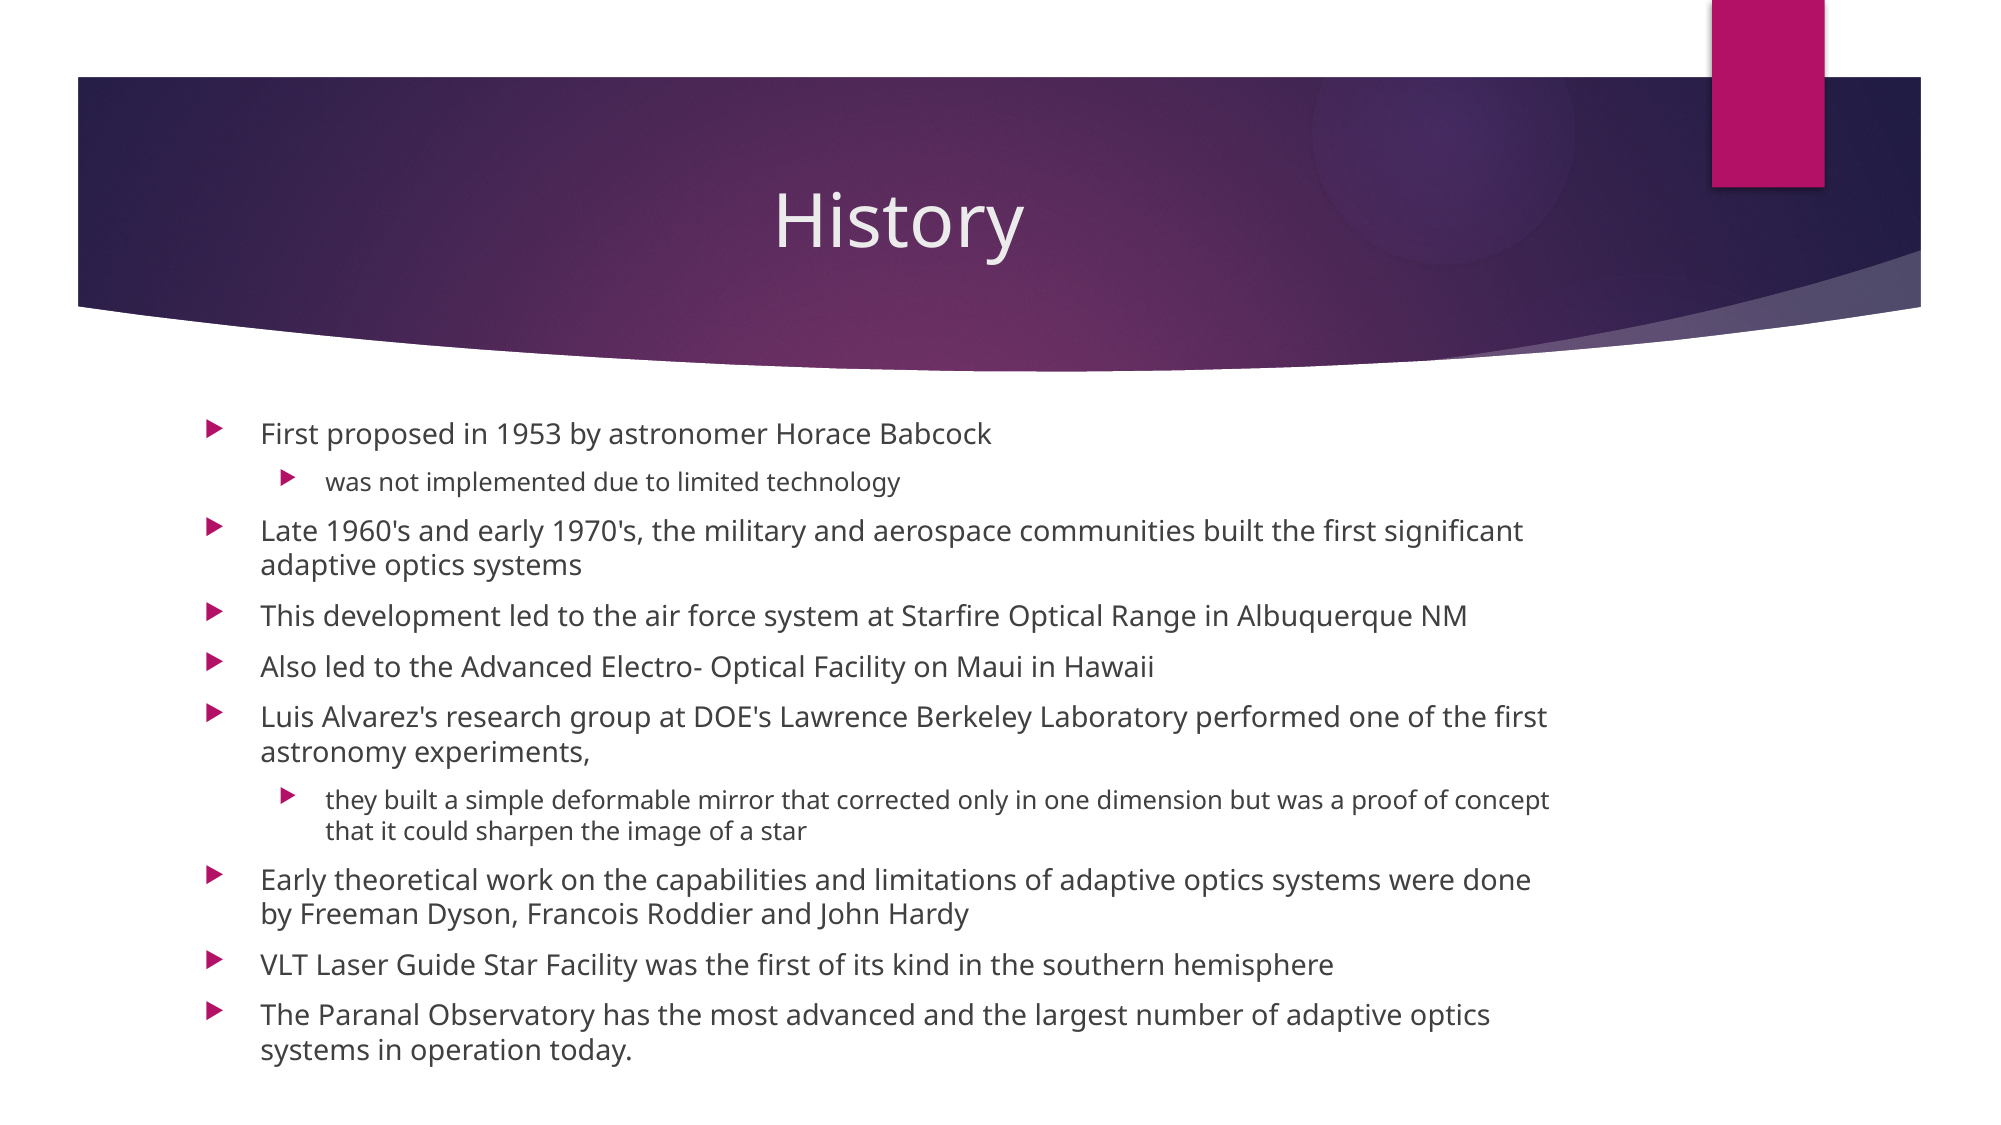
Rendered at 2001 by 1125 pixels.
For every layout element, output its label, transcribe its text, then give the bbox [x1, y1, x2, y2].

title History [189, 159, 1627, 276]
list First proposed in 1953 by astronomer Horace Babcock was not implemented due to limited technology Late 1960's and early 1970's, the military and aerospace communities built the first significant adaptive optics systems This development led to the air force system at Starfire Optical Range in Albuquerque NM Also led to the Advanced Electro- Optical Facility on Maui in Hawaii Luis Alvarez's research group at DOE's Lawrence Berkeley Laboratory performed one of the first astronomy experiments, they built a simple deformable mirror that corrected only in one dimension but was a proof of concept that it could sharpen the image of a star Early theoretical work on the capabilities and limitations of adaptive optics systems were done by Freeman Dyson, Francois Roddier and John Hardy VLT Laser Guide Star Facility was the first of its kind in the southern hemisphere The Paranal Observatory has the most advanced and the largest number of adaptive optics systems in operation today. [189, 407, 1568, 1084]
